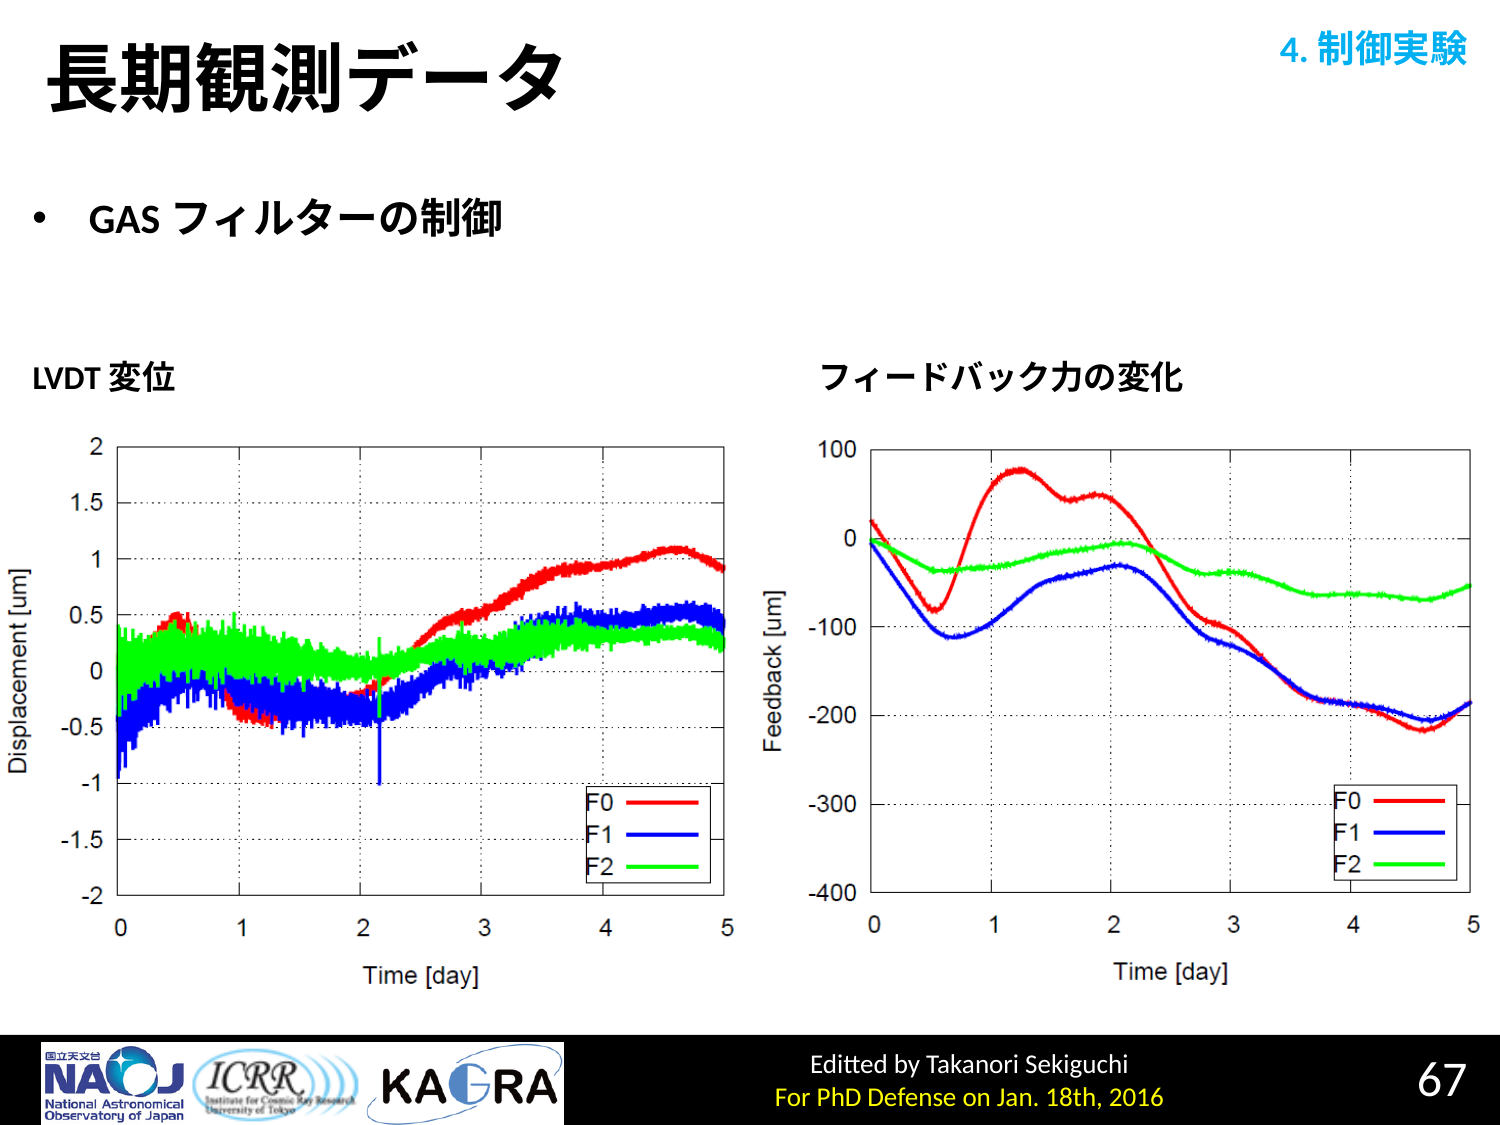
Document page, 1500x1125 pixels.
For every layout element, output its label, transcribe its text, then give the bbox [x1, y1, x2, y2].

title 長期観測データ [29, 19, 1459, 133]
slide_number 67 [1352, 1046, 1483, 1107]
text_box LVDT変位 [17, 349, 632, 430]
picture [753, 432, 1491, 989]
picture [0, 432, 744, 989]
text_box GASフィルターの制御 [17, 184, 998, 291]
text_box フィードバック力の変化 [803, 349, 1418, 430]
text_box 4.制御実験 [904, 17, 1483, 78]
picture [41, 1042, 564, 1125]
